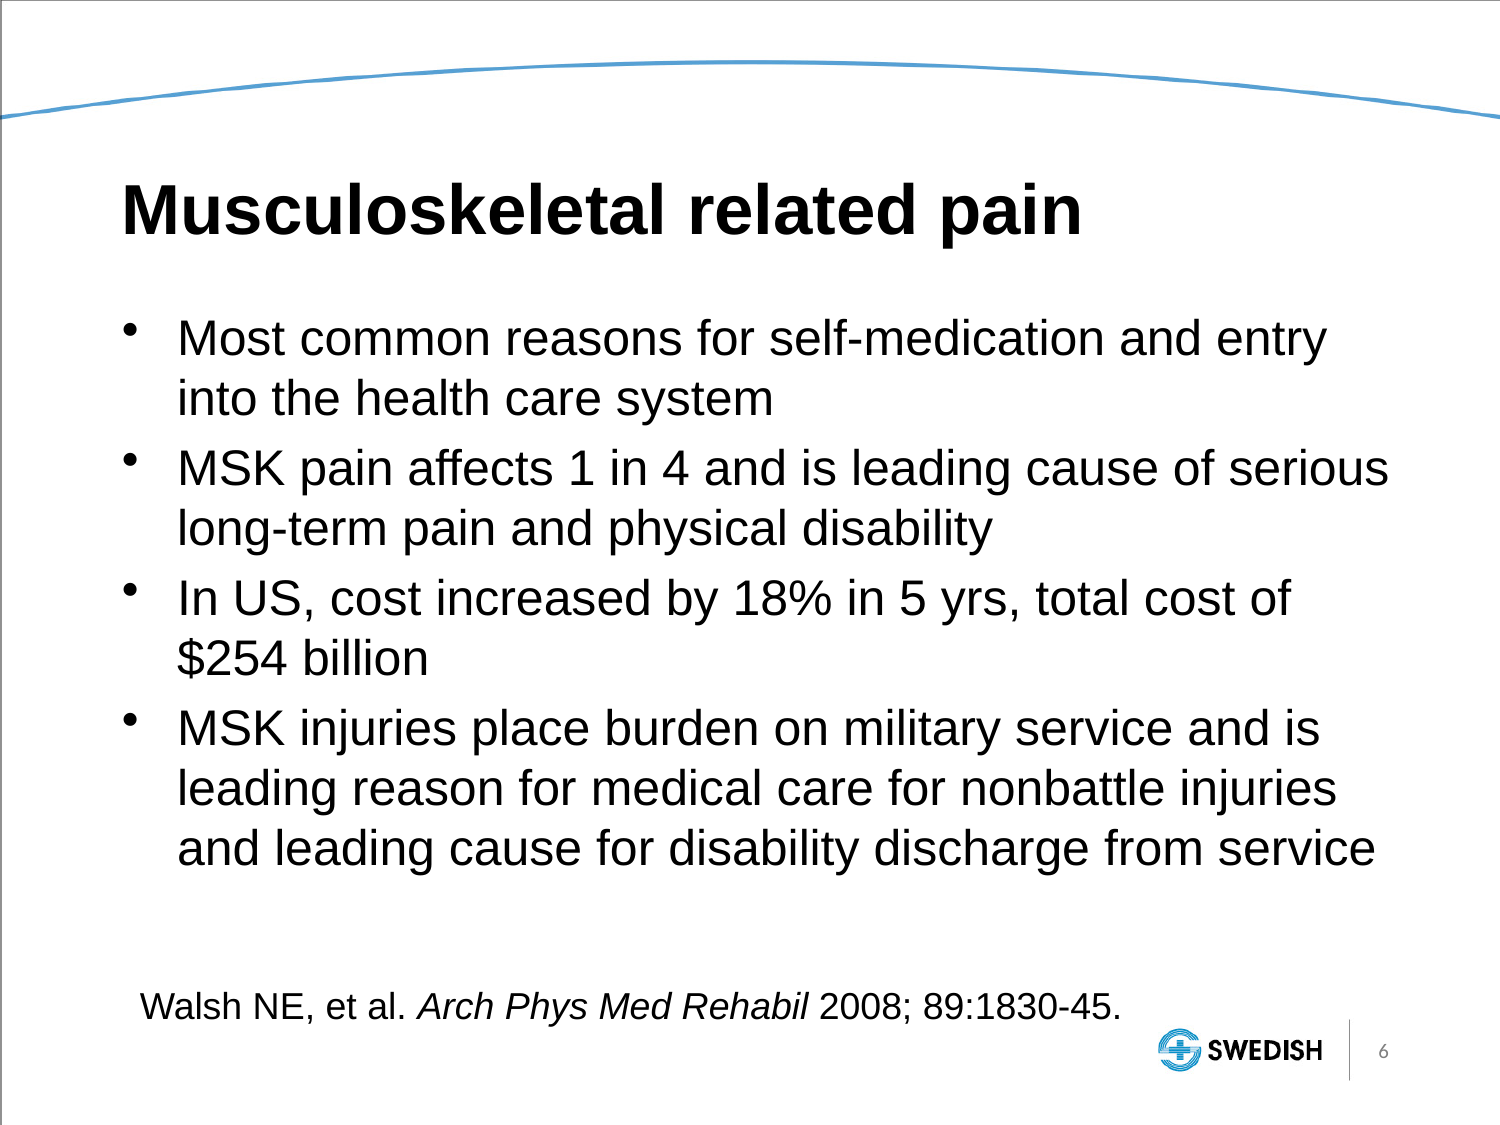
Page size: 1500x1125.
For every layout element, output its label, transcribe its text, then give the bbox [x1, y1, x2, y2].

picture [0, 0, 1500, 1125]
title Musculoskeletal related pain [107, 146, 1410, 268]
text_box Walsh NE, et al. Arch Phys Med Rehabil 2008; 89:1830-45. [124, 974, 1238, 1035]
slide_number 6 [1363, 1025, 1439, 1076]
list Most common reasons for self-medication and entry into the health care system MSK pain affects 1 in 4 and is leading cause of serious long-term pain and physical disability In US, cost increased by 18% in 5 yrs, total cost of $254 billion MSK injuries place burden on military service and is leading reason for medical care for nonbattle injuries and leading cause for disability discharge from service [107, 297, 1410, 971]
